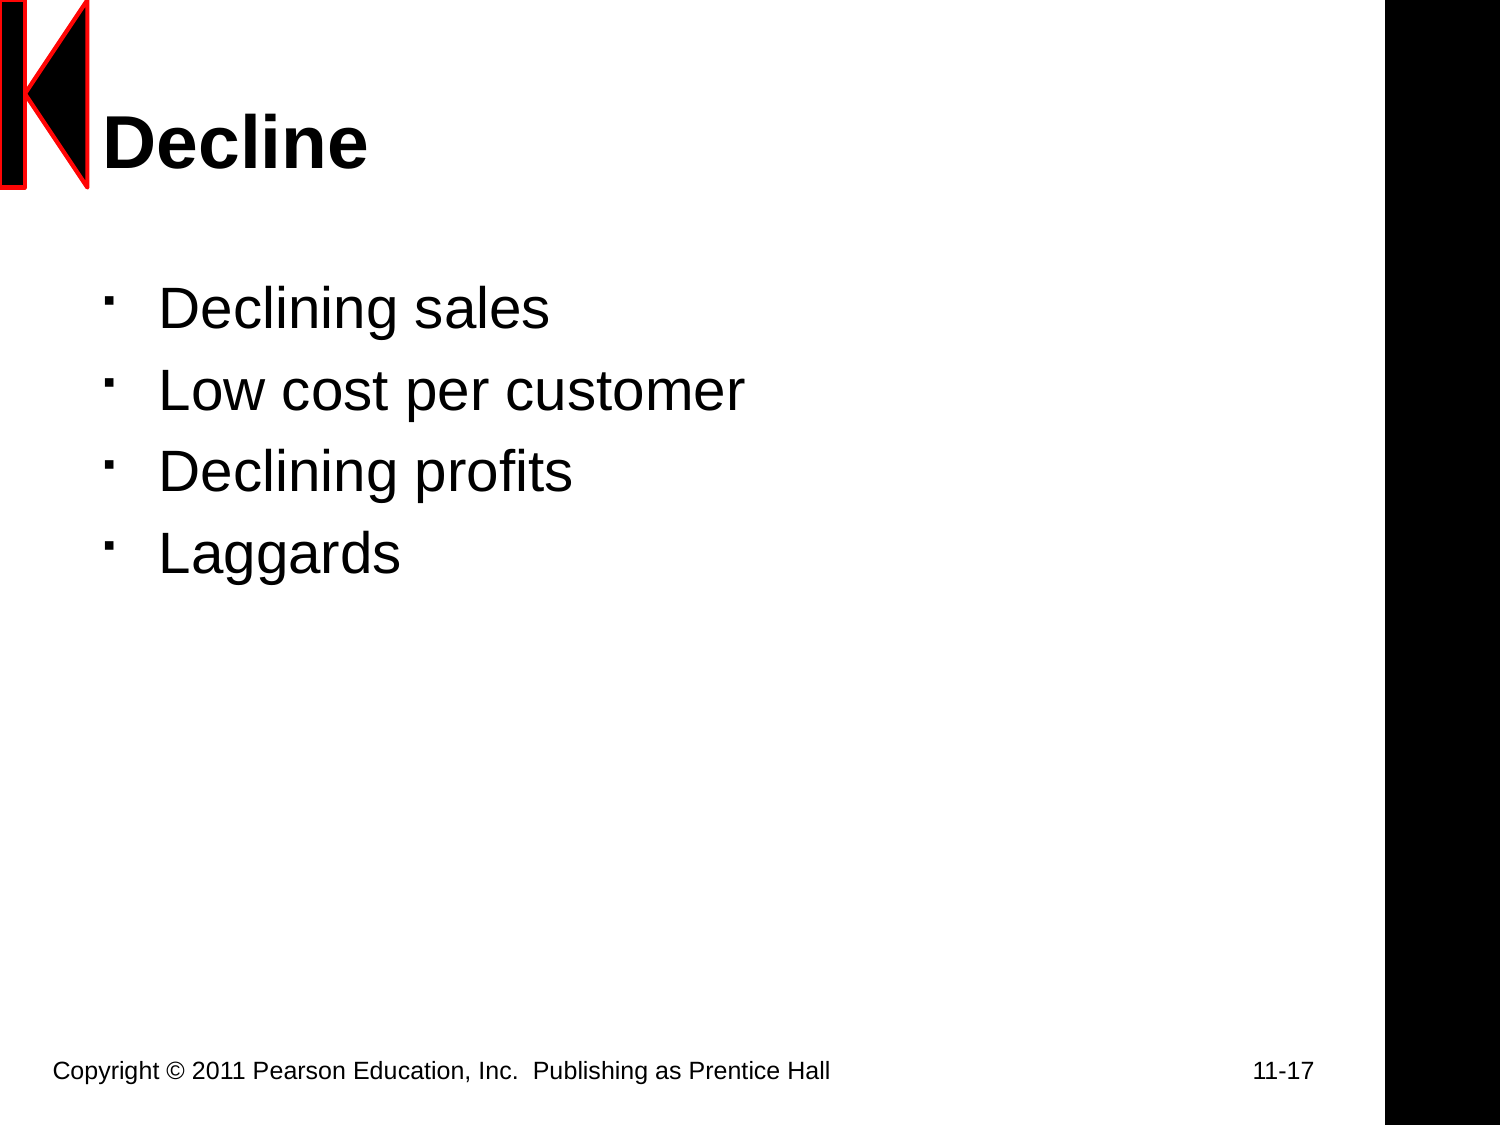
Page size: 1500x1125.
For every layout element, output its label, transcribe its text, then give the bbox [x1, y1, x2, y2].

title Decline [87, 45, 1388, 233]
footer Copyright © 2011 Pearson Education, Inc. Publishing as Prentice Hall 11-17 [37, 1046, 1451, 1125]
list Declining sales Low cost per customer Declining profits Laggards [87, 262, 1388, 1013]
